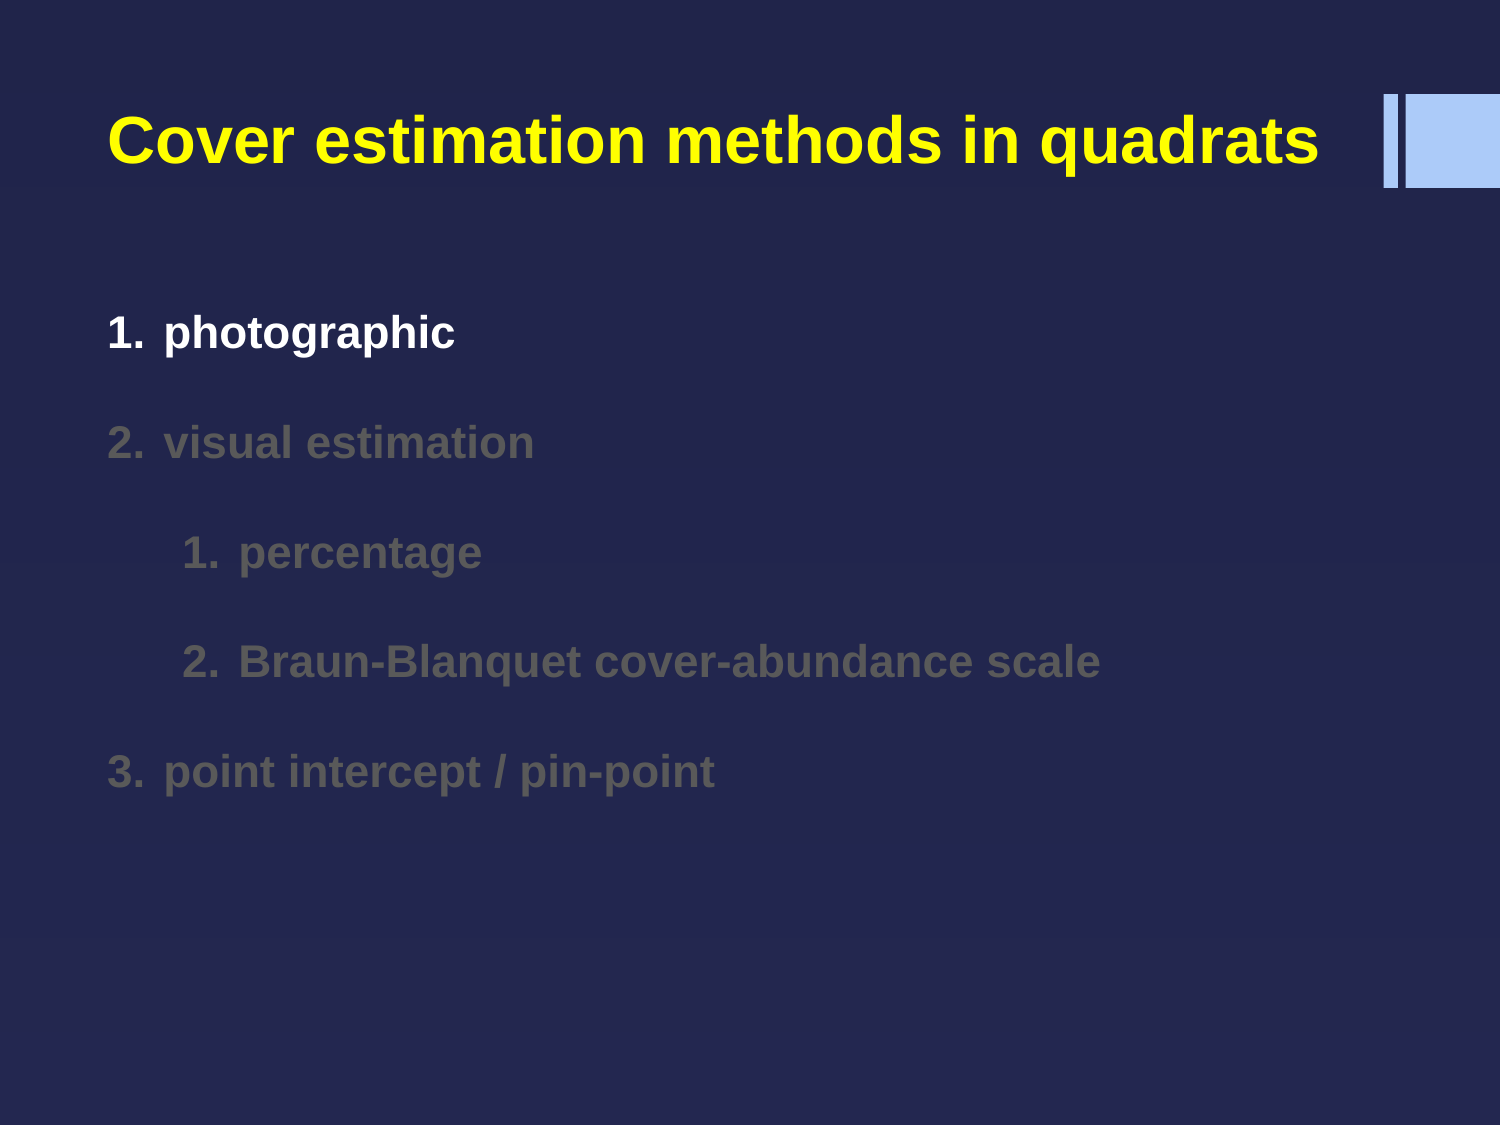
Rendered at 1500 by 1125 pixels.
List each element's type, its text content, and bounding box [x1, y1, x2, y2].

text_box Cover estimation methods in quadrats photographic visual estimation percentage Braun-Blanquet cover-abundance scale point intercept / pin-point [92, 90, 1337, 805]
